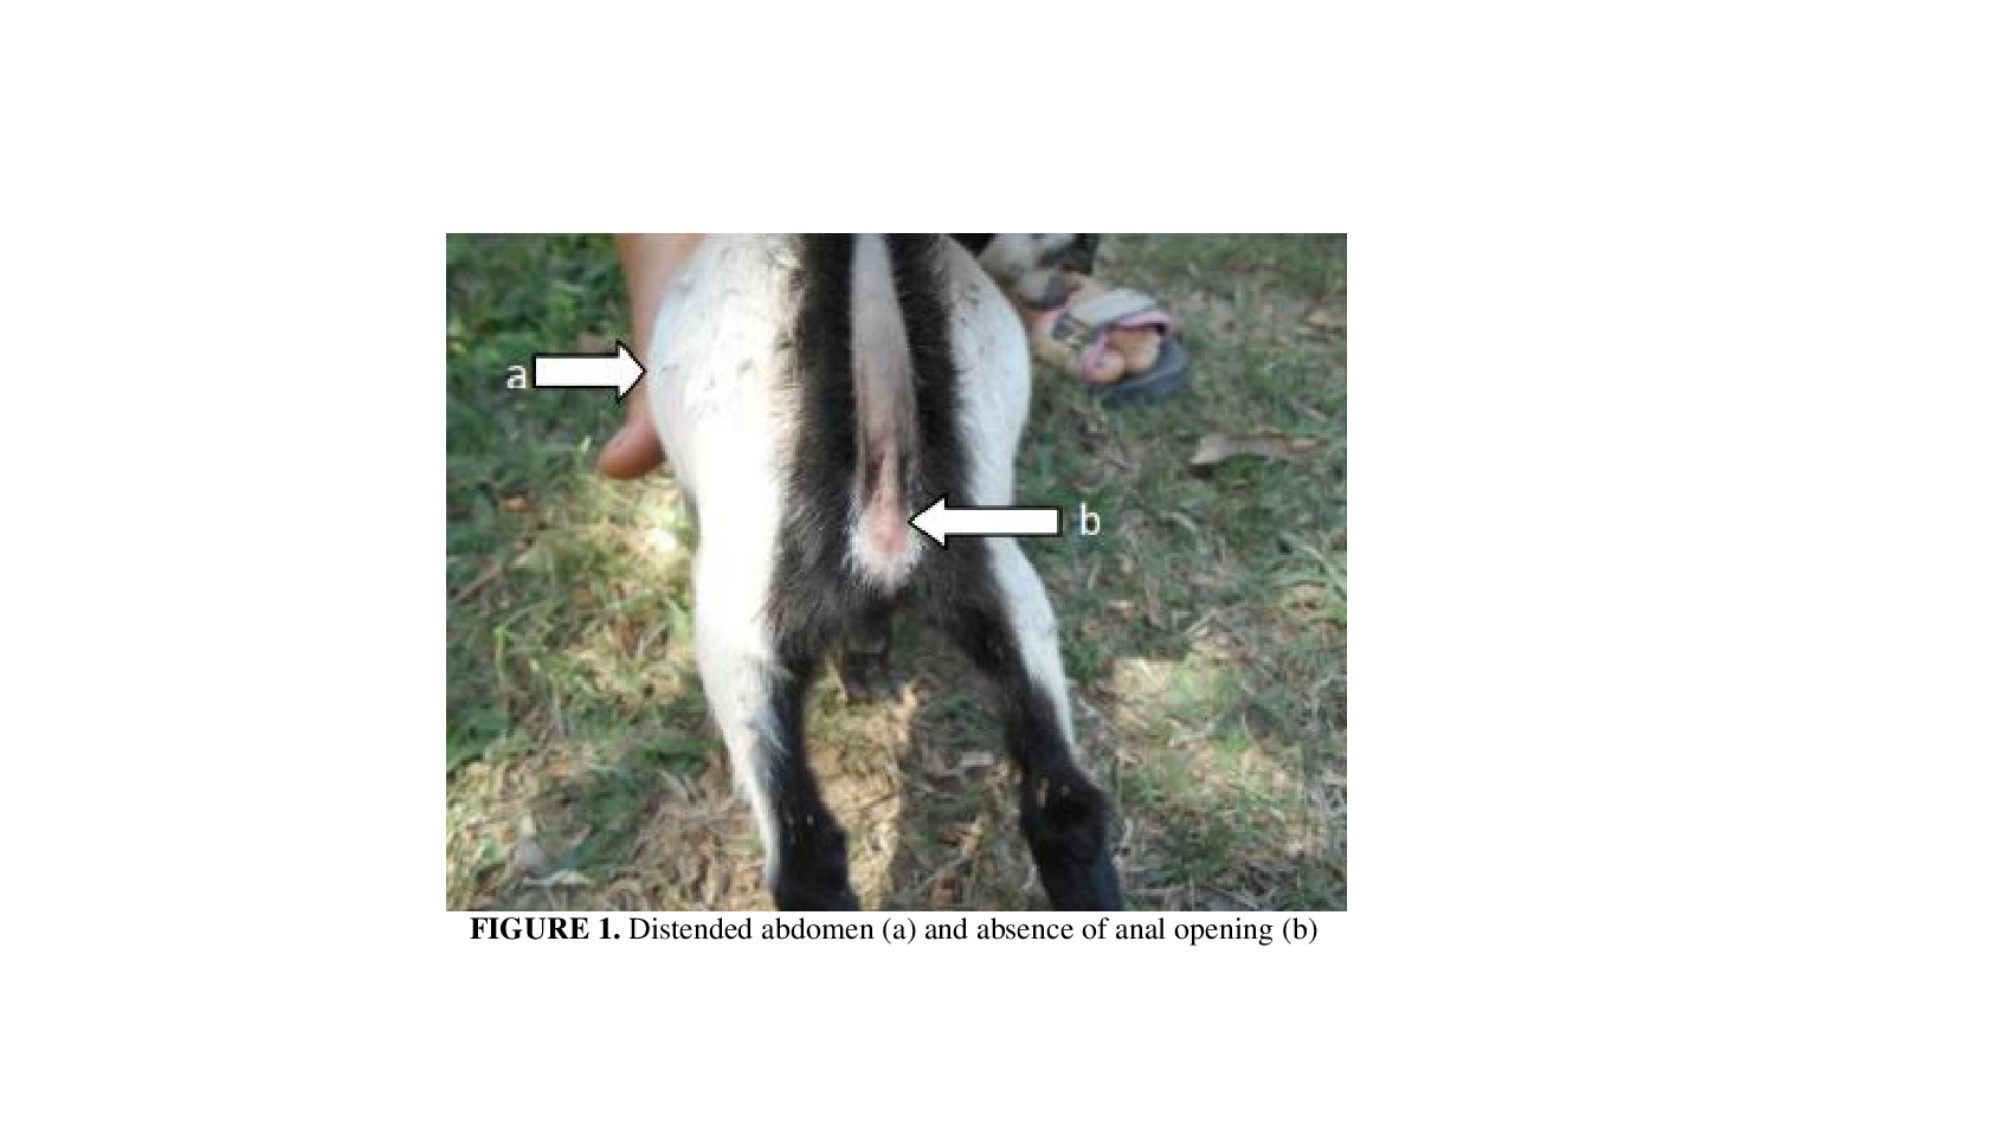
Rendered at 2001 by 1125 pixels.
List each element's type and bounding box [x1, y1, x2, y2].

list [445, 232, 1347, 947]
